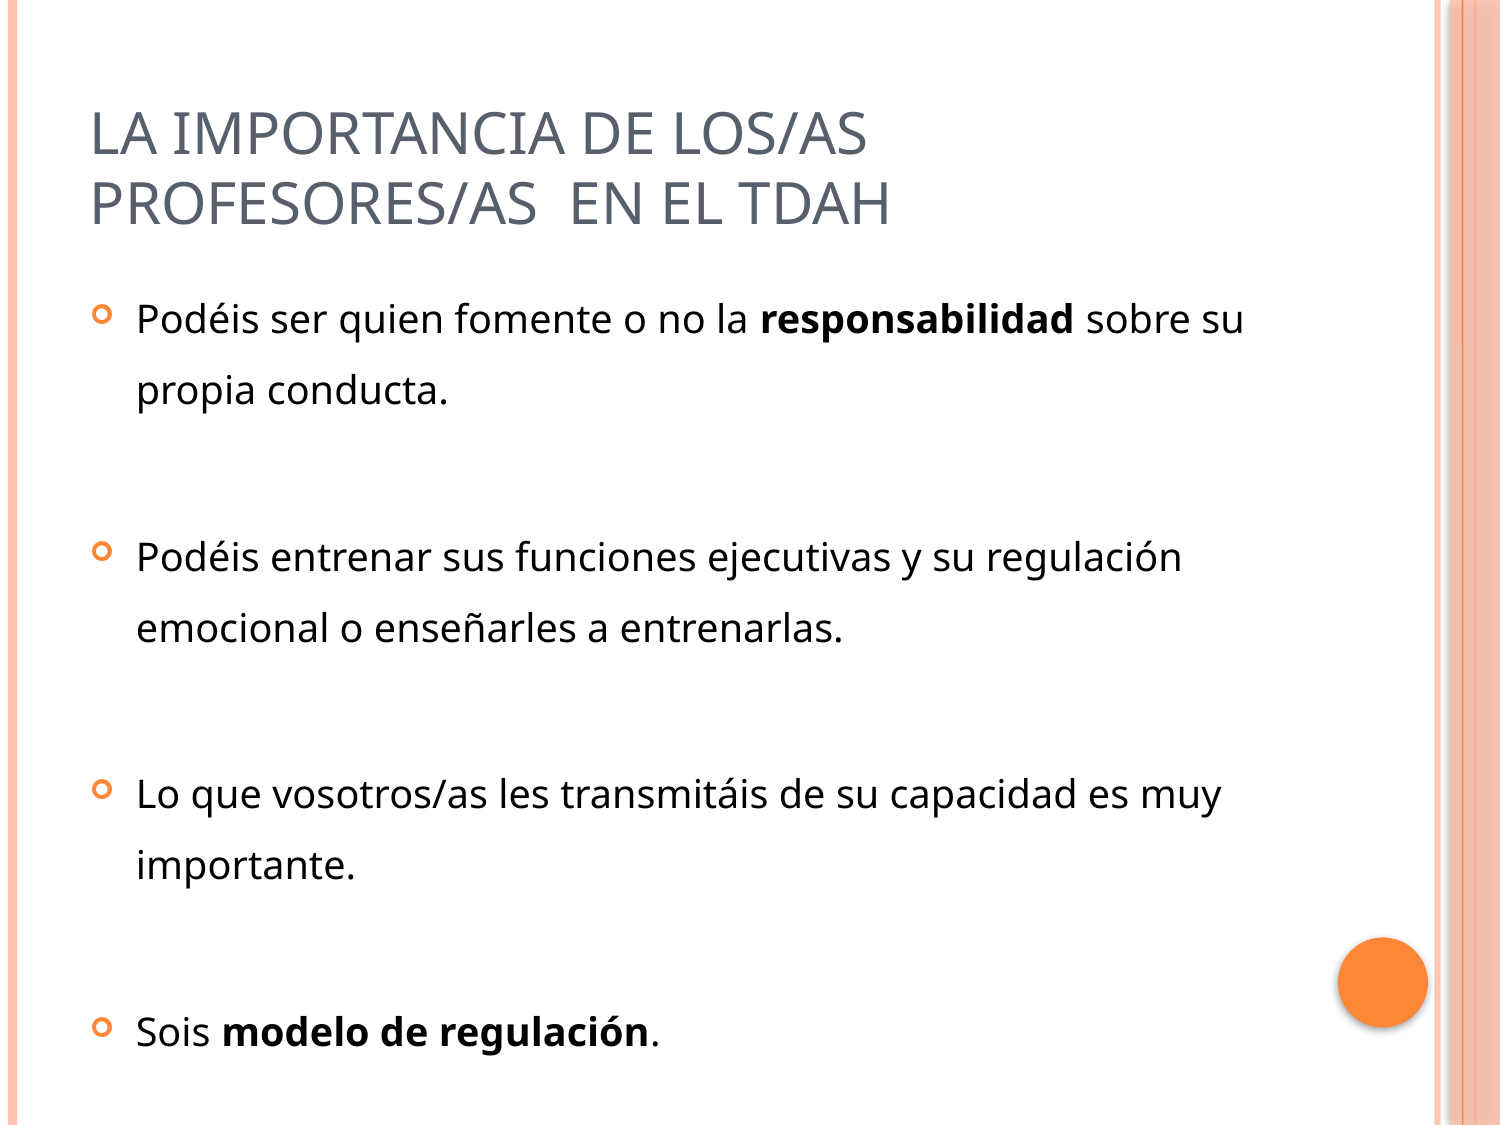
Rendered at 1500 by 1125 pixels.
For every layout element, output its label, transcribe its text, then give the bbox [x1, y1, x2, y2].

title La importancia de los/as profesores/as en el TDAH [75, 56, 1300, 244]
list Podéis ser quien fomente o no la responsabilidad sobre su propia conducta. Podéis entrenar sus funciones ejecutivas y su regulación emocional o enseñarles a entrenarlas. Lo que vosotros/as les transmitáis de su capacidad es muy importante. Sois modelo de regulación. [75, 262, 1300, 1062]
